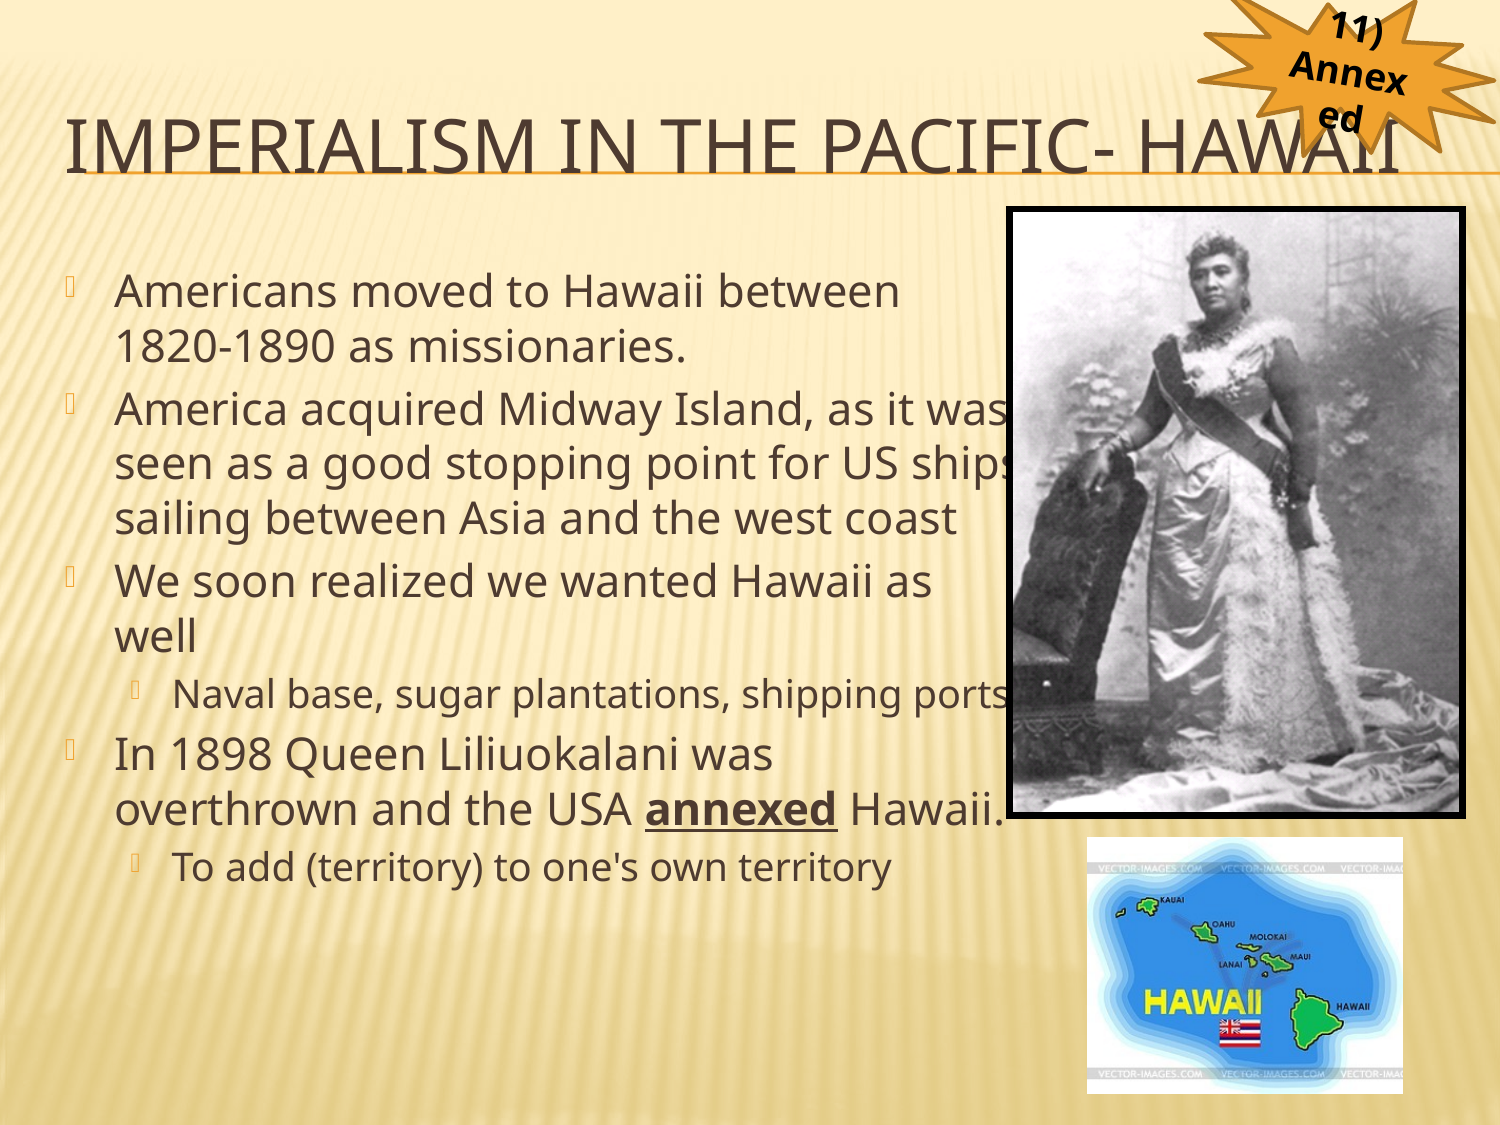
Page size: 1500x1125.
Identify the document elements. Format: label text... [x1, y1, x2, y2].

title Imperialism in the pacific- Hawaii [50, 75, 1475, 213]
list Americans moved to Hawaii between 1820-1890 as missionaries. America acquired Midway Island, as it was seen as a good stopping point for US ships sailing between Asia and the west coast We soon realized we wanted Hawaii as well Naval base, sugar plantations, shipping ports In 1898 Queen Liliuokalani was overthrown and the USA annexed Hawaii. To add (territory) to one's own territory [50, 254, 1038, 998]
text_box 11) Annexed [1196, 0, 1497, 159]
picture [1087, 837, 1403, 1095]
picture [1012, 212, 1460, 813]
